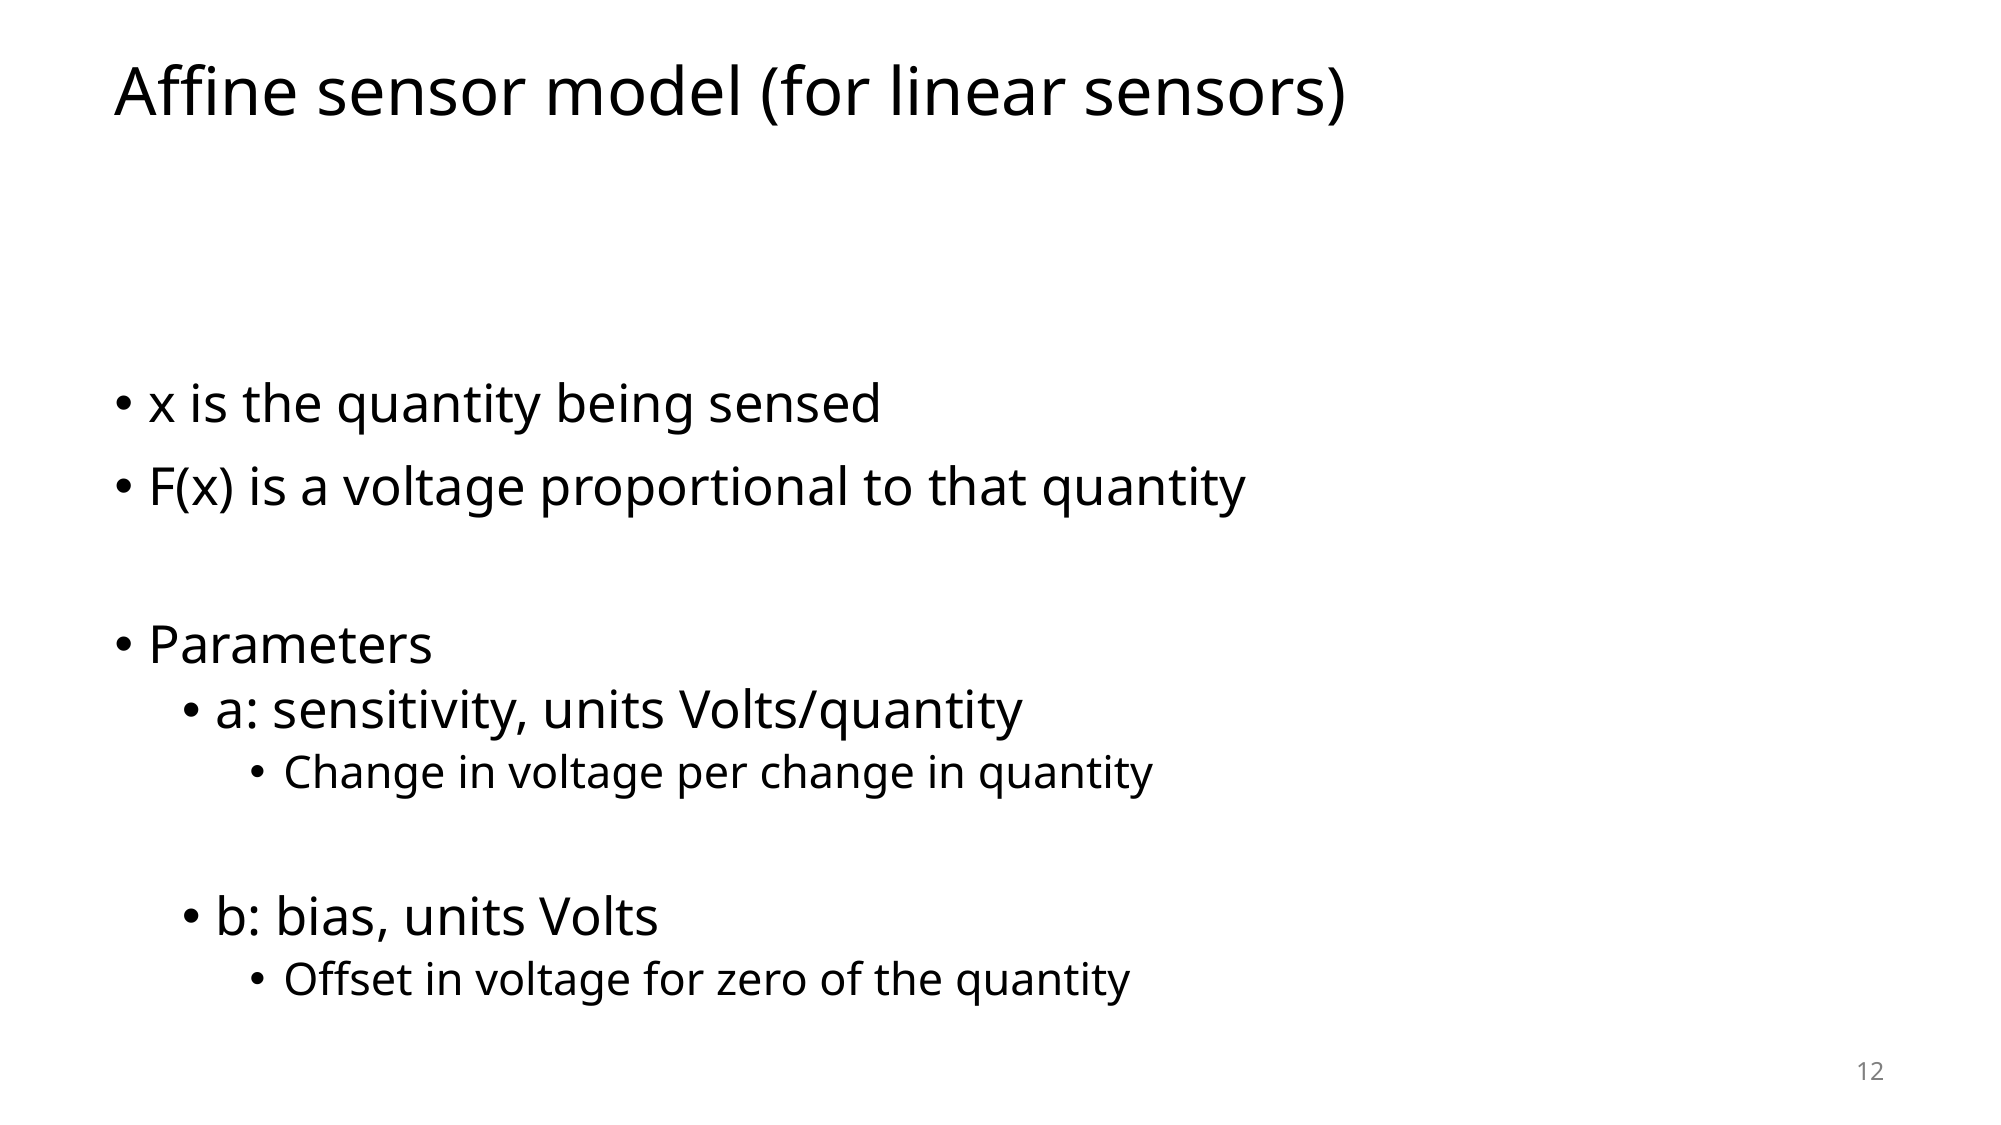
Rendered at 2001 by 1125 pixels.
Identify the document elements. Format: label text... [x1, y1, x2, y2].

slide_number 12 [1749, 1042, 1900, 1103]
title Affine sensor model (for linear sensors) [99, 37, 1900, 150]
